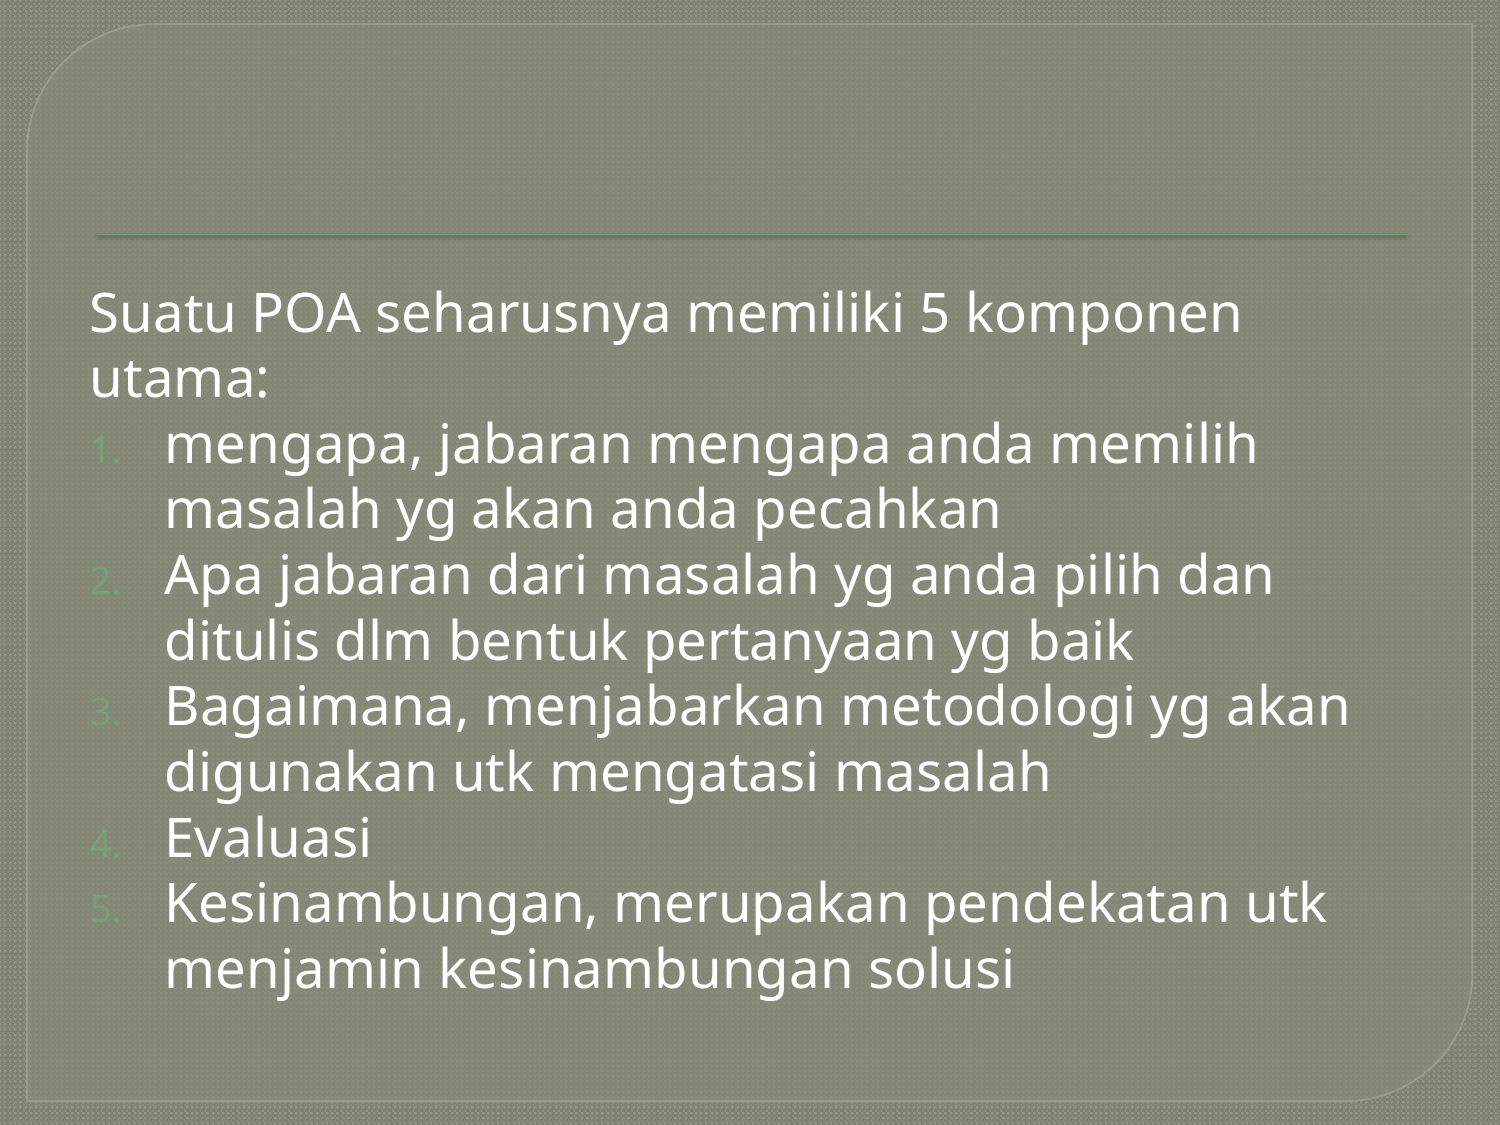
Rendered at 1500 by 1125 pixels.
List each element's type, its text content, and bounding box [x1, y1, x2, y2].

list Suatu POA seharusnya memiliki 5 komponen utama: mengapa, jabaran mengapa anda memilih masalah yg akan anda pecahkan Apa jabaran dari masalah yg anda pilih dan ditulis dlm bentuk pertanyaan yg baik Bagaimana, menjabarkan metodologi yg akan digunakan utk mengatasi masalah Evaluasi Kesinambungan, merupakan pendekatan utk menjamin kesinambungan solusi [75, 270, 1425, 1013]
